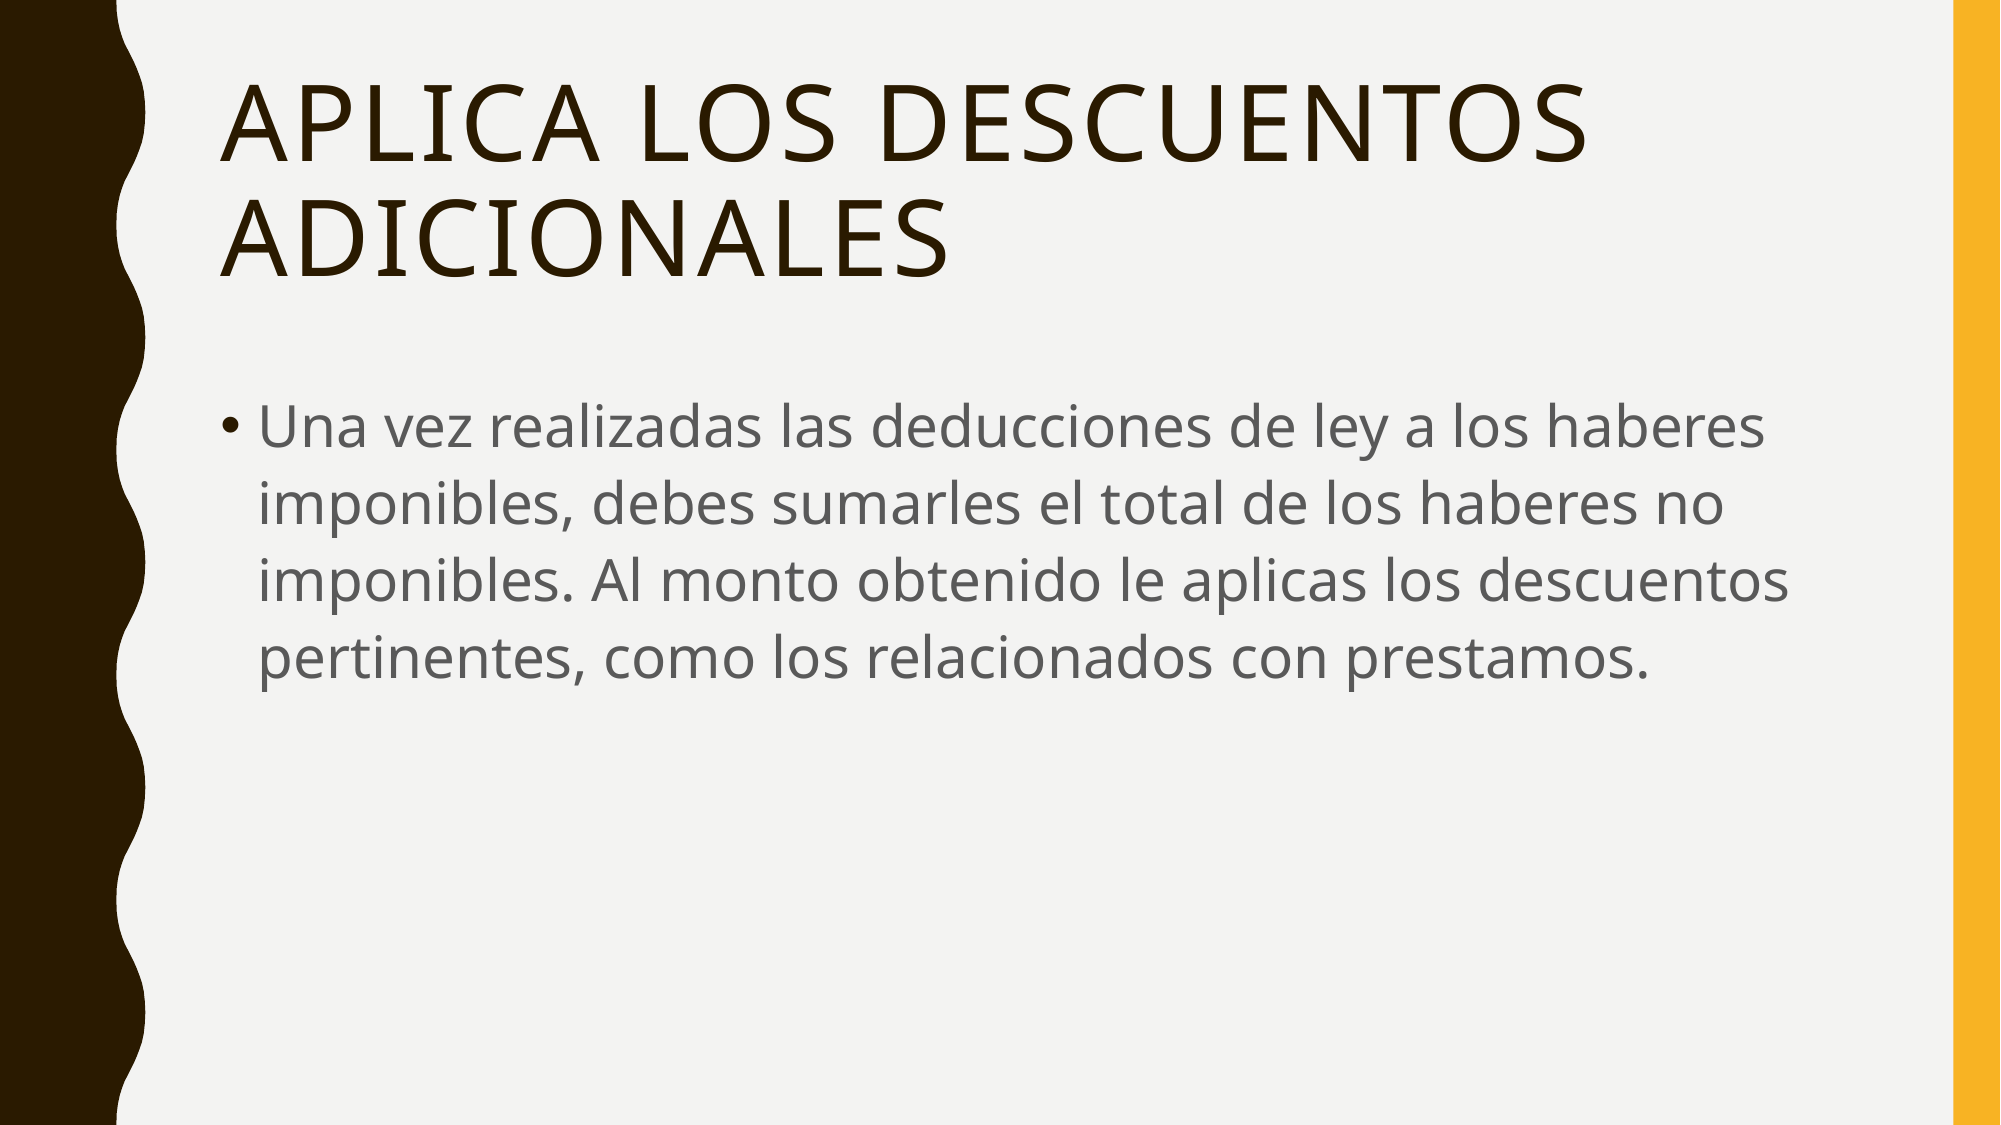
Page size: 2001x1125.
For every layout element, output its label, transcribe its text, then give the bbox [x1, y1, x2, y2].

title Aplica los descuentos adicionales [205, 62, 1875, 308]
list Una vez realizadas las deducciones de ley a los haberes imponibles, debes sumarles el total de los haberes no imponibles. Al monto obtenido le aplicas los descuentos pertinentes, como los relacionados con prestamos. [205, 375, 1875, 965]
